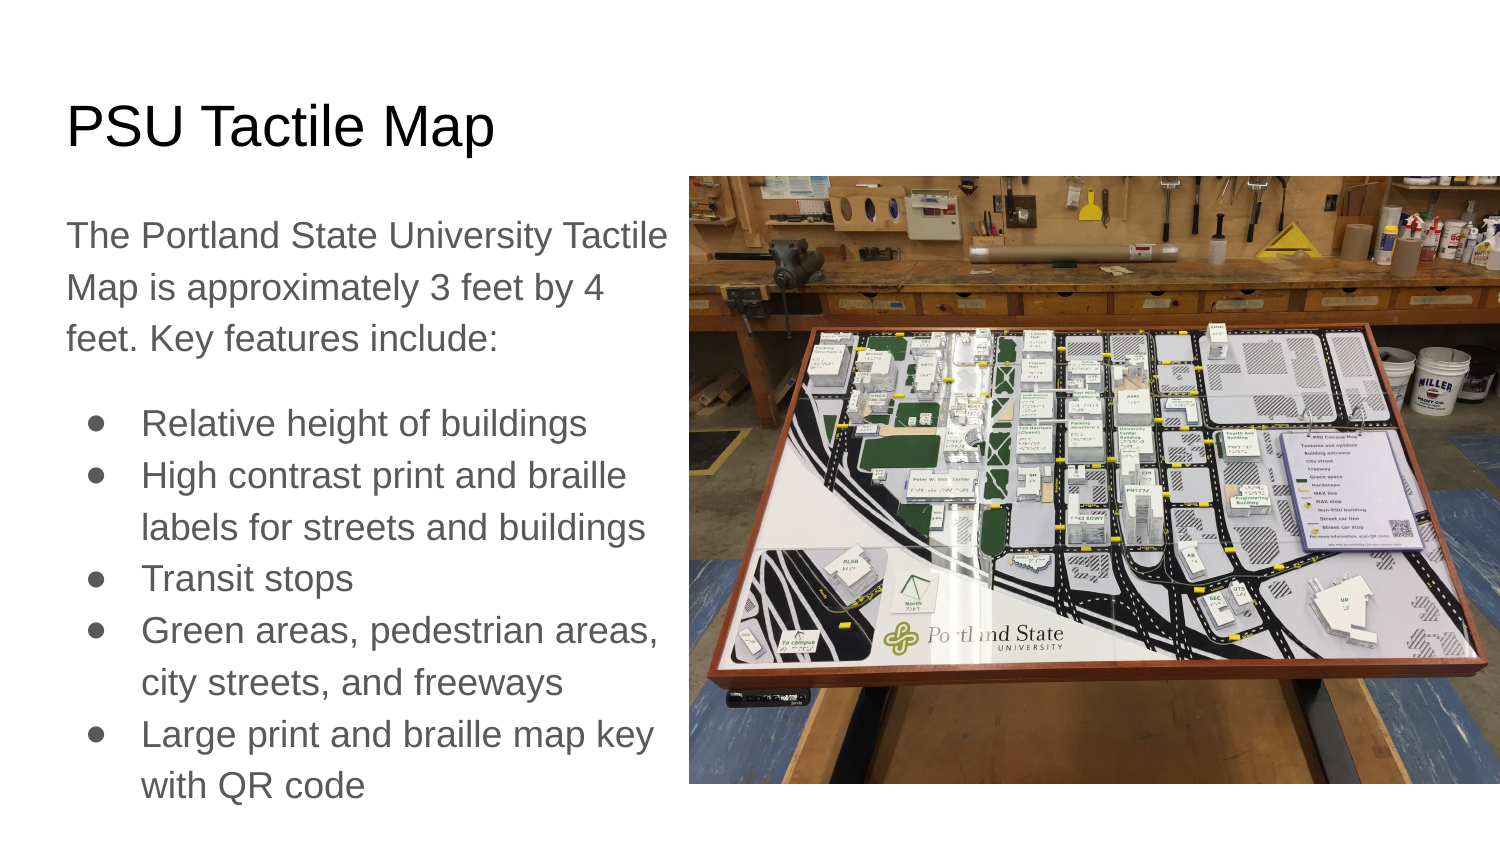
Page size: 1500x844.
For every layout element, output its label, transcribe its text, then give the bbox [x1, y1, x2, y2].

picture [689, 175, 1500, 785]
title PSU Tactile Map [51, 72, 1449, 167]
list The Portland State University Tactile Map is approximately 3 feet by 4 feet. Key features include: Relative height of buildings High contrast print and braille labels for streets and buildings Transit stops Green areas, pedestrian areas, city streets, and freeways Large print and braille map key with QR code [51, 189, 684, 750]
